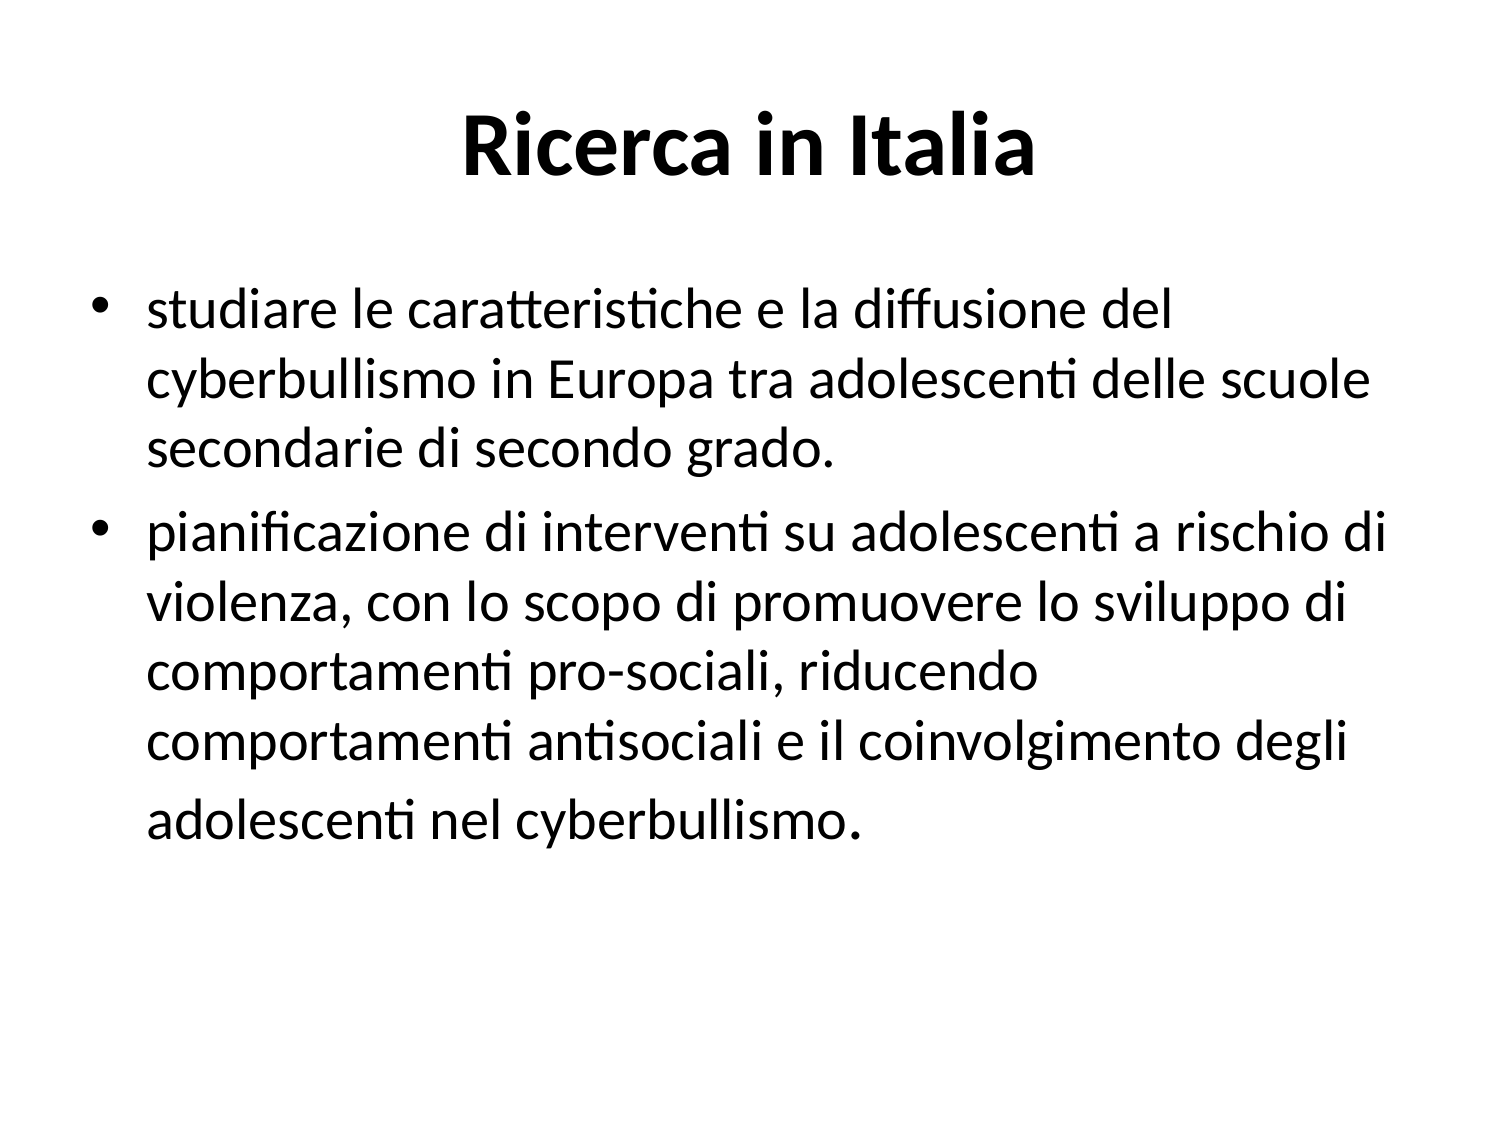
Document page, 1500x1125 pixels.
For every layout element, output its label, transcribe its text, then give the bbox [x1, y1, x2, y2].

title Ricerca in Italia [75, 45, 1425, 233]
list studiare le caratteristiche e la diffusione del cyberbullismo in Europa tra adolescenti delle scuole secondarie di secondo grado. pianificazione di interventi su adolescenti a rischio di violenza, con lo scopo di promuovere lo sviluppo di comportamenti pro-sociali, riducendo comportamenti antisociali e il coinvolgimento degli adolescenti nel cyberbullismo. [75, 262, 1425, 1005]
